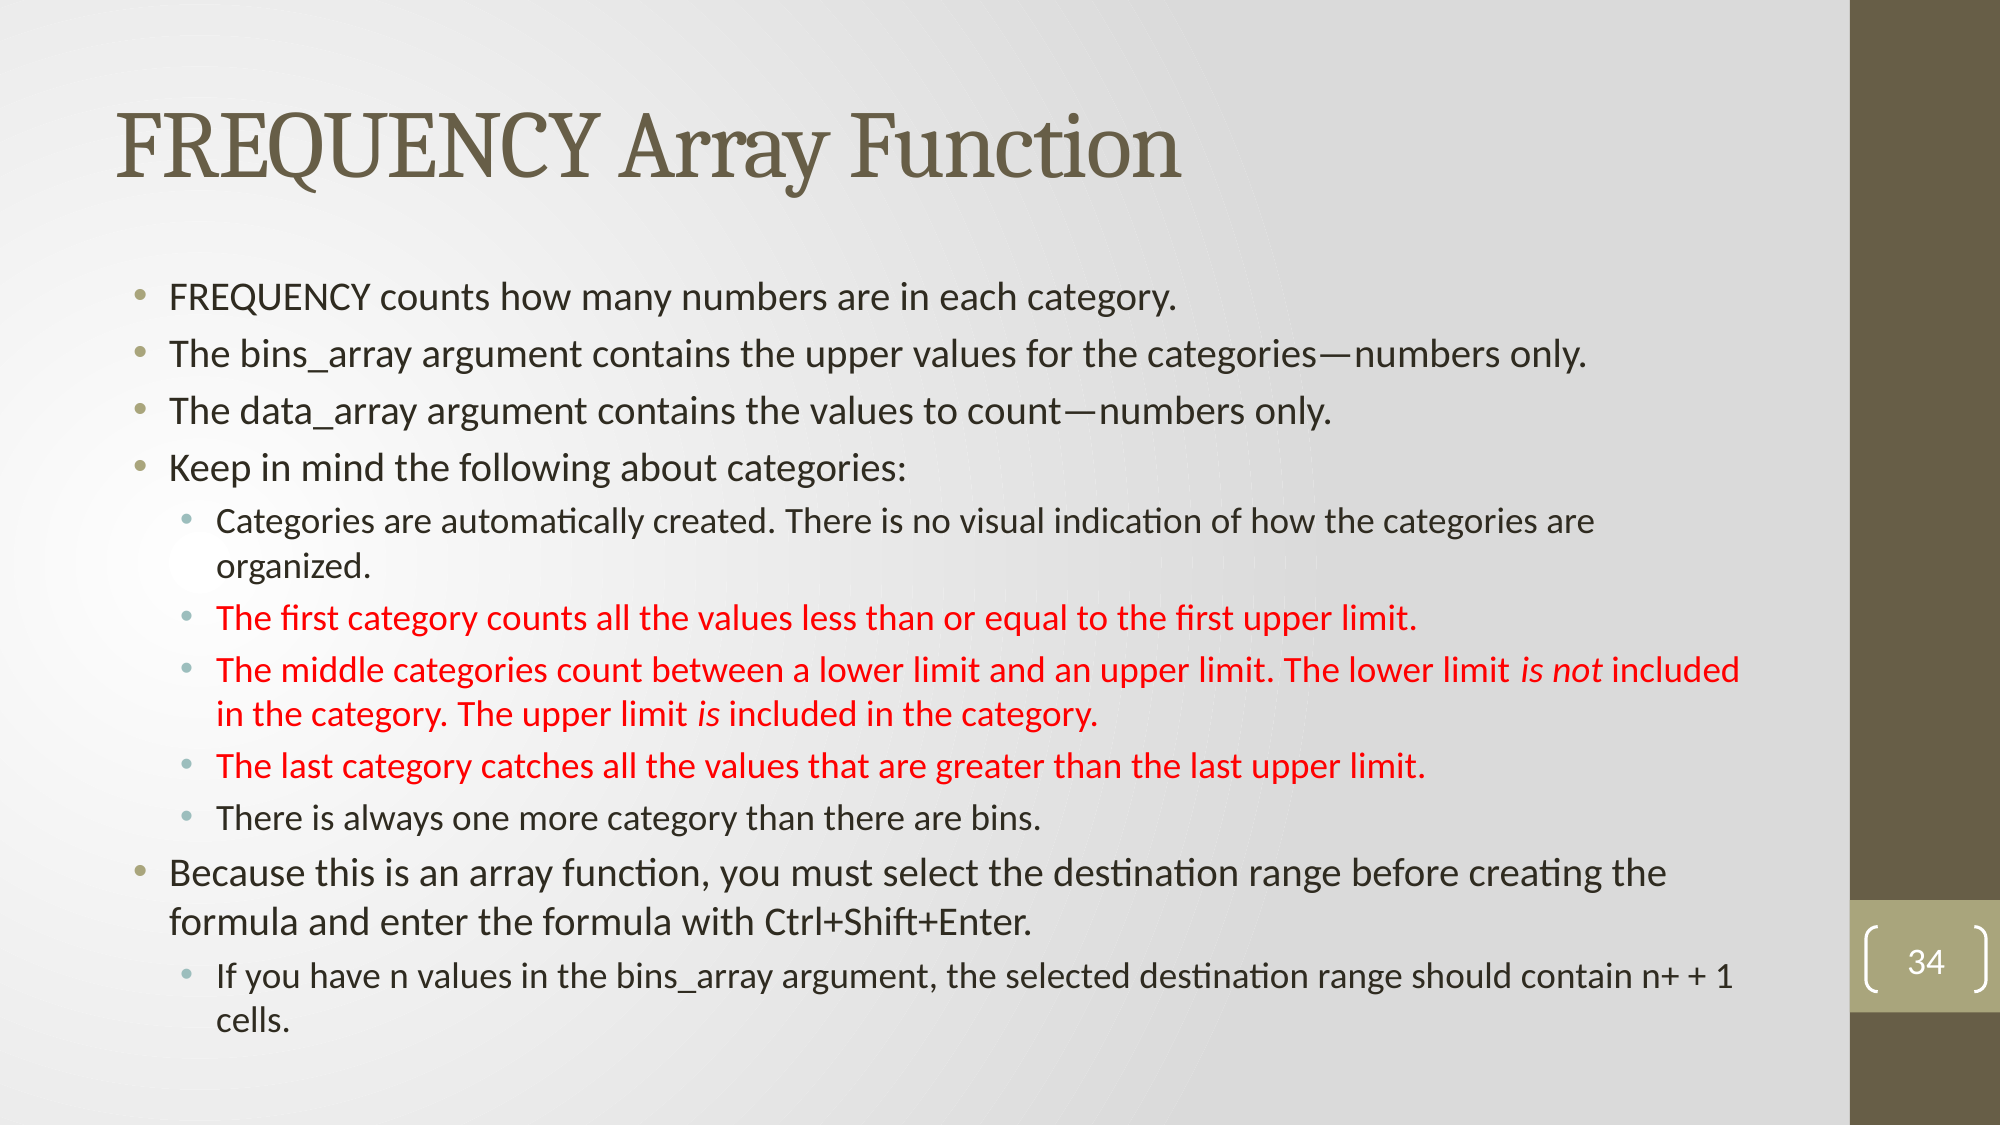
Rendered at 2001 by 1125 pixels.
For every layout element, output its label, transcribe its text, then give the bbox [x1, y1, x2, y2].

list FREQUENCY counts how many numbers are in each category. The bins_array argument contains the upper values for the categories—numbers only. The data_array argument contains the values to count—numbers only. Keep in mind the following about categories: Categories are automatically created. There is no visual indication of how the categories are organized. The first category counts all the values less than or equal to the first upper limit. The middle categories count between a lower limit and an upper limit. The lower limit is not included in the category. The upper limit is included in the category. The last category catches all the values that are greater than the last upper limit. There is always one more category than there are bins. Because this is an array function, you must select the destination range before creating the formula and enter the formula with Ctrl+Shift+Enter. If you have n values in the bins_array argument, the selected destination range should contain n+ + 1 cells. [99, 262, 1767, 1050]
slide_number 34 [1864, 925, 1988, 994]
title FREQUENCY Array Function [99, 45, 1767, 233]
